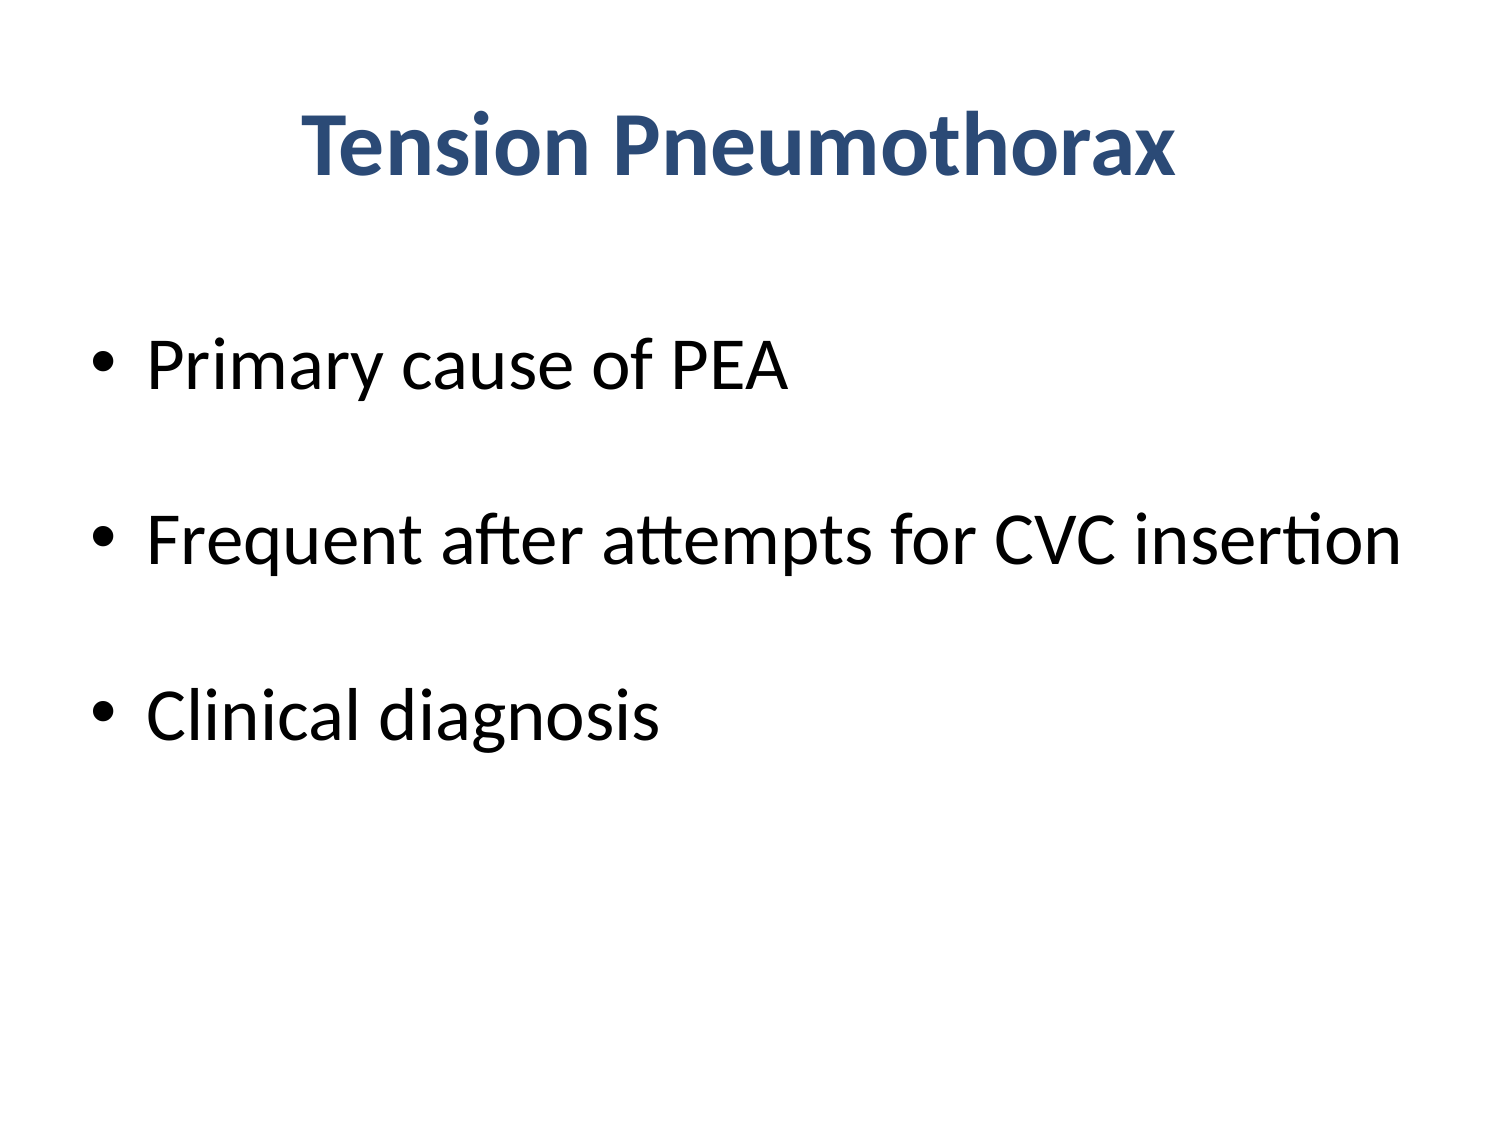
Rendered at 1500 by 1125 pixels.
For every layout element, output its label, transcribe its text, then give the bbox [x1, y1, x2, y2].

list Primary cause of PEA Frequent after attempts for CVC insertion Clinical diagnosis [75, 262, 1425, 1005]
title Tension Pneumothorax [75, 45, 1425, 233]
